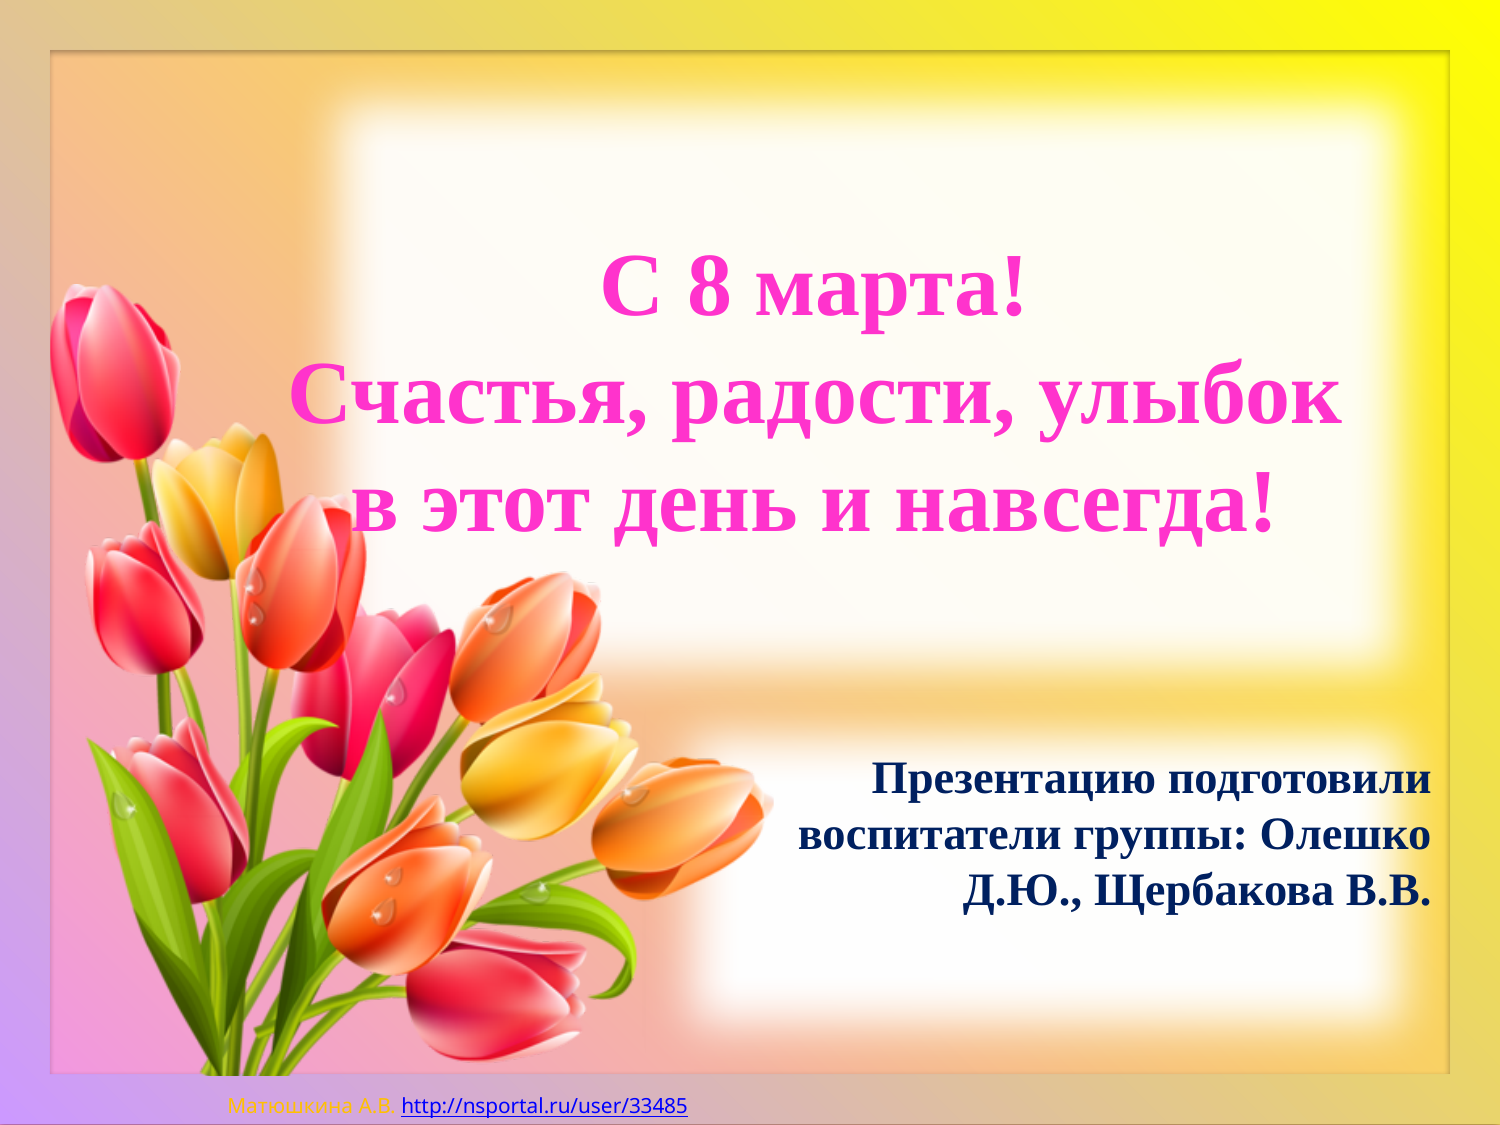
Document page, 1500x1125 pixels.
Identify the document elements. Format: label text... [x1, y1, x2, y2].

subtitle Презентацию подготовили воспитатели группы: Олешко Д.Ю., Щербакова В.В. [750, 739, 1447, 925]
title С 8 марта! Счастья, радости, улыбок в этот день и навсегда! [242, 184, 1388, 591]
picture [50, 284, 774, 1076]
